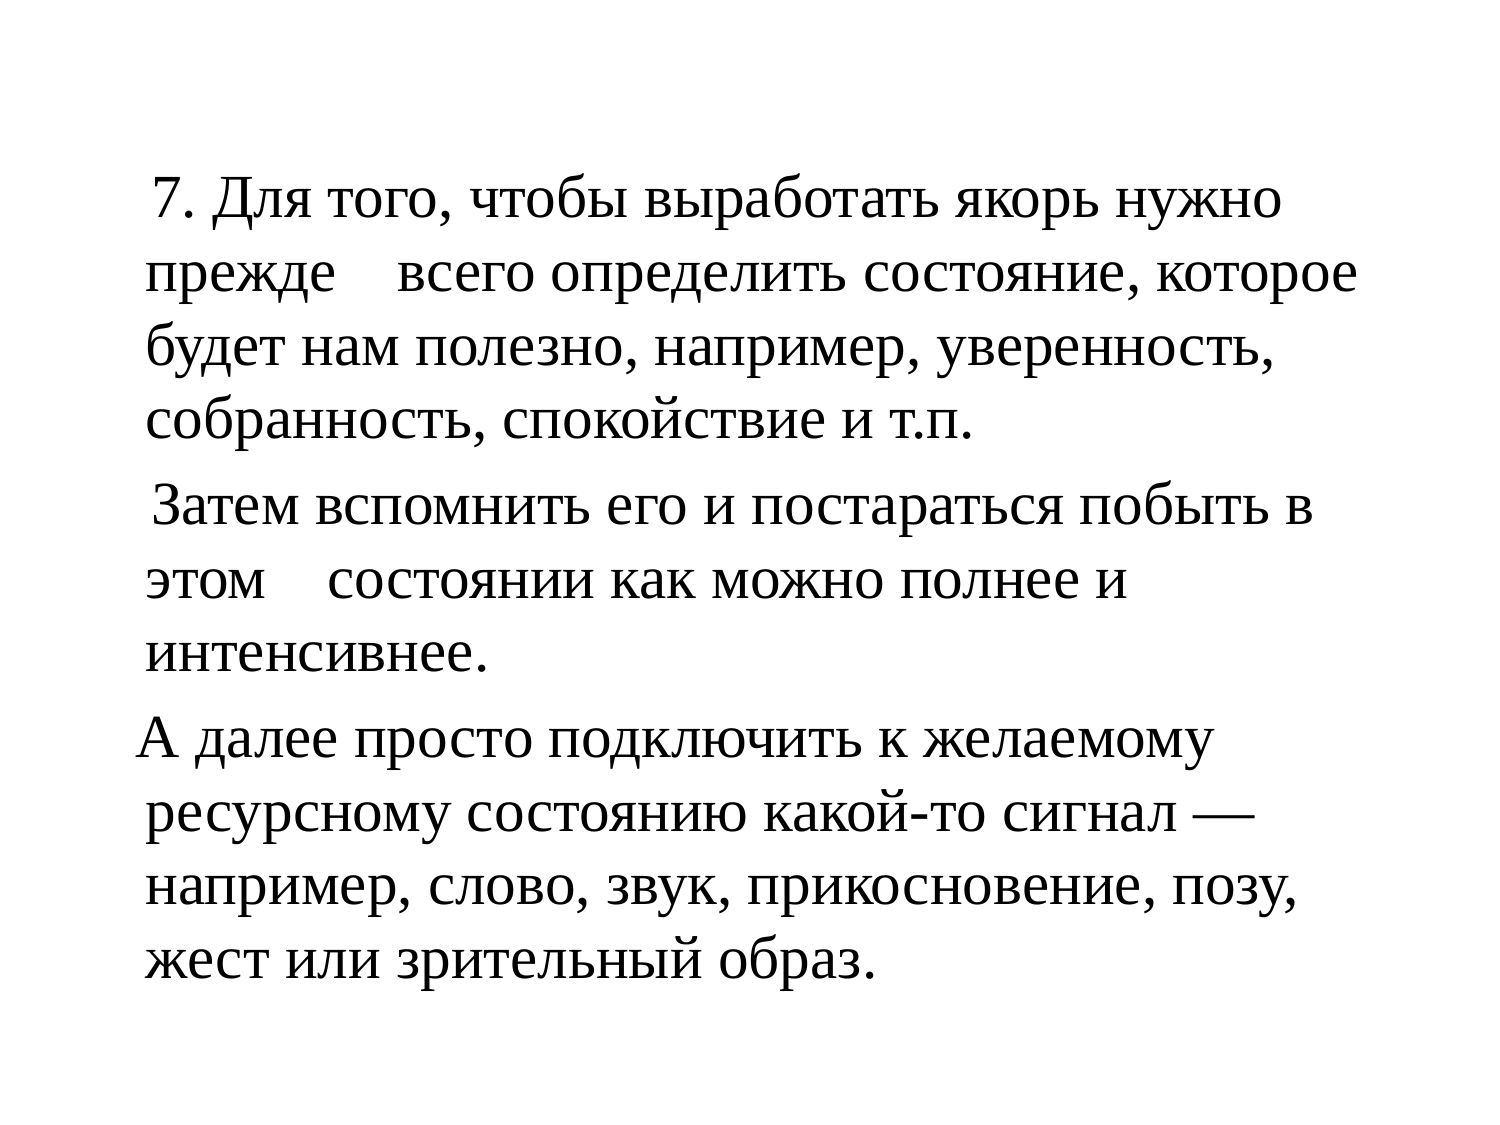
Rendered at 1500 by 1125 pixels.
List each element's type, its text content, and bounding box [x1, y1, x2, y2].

list 7. Для того, чтобы выработать якорь нужно прежде всего определить состояние, которое будет нам полезно, например, уверенность, собранность, спокойствие и т.п. Затем вспомнить его и постараться побыть в этом состоянии как можно полнее и интенсивнее. А далее просто подключить к желаемому ресурсному состоянию какой-то сигнал — например, слово, звук, прикосновение, позу, жест или зрительный образ. [75, 149, 1425, 1005]
